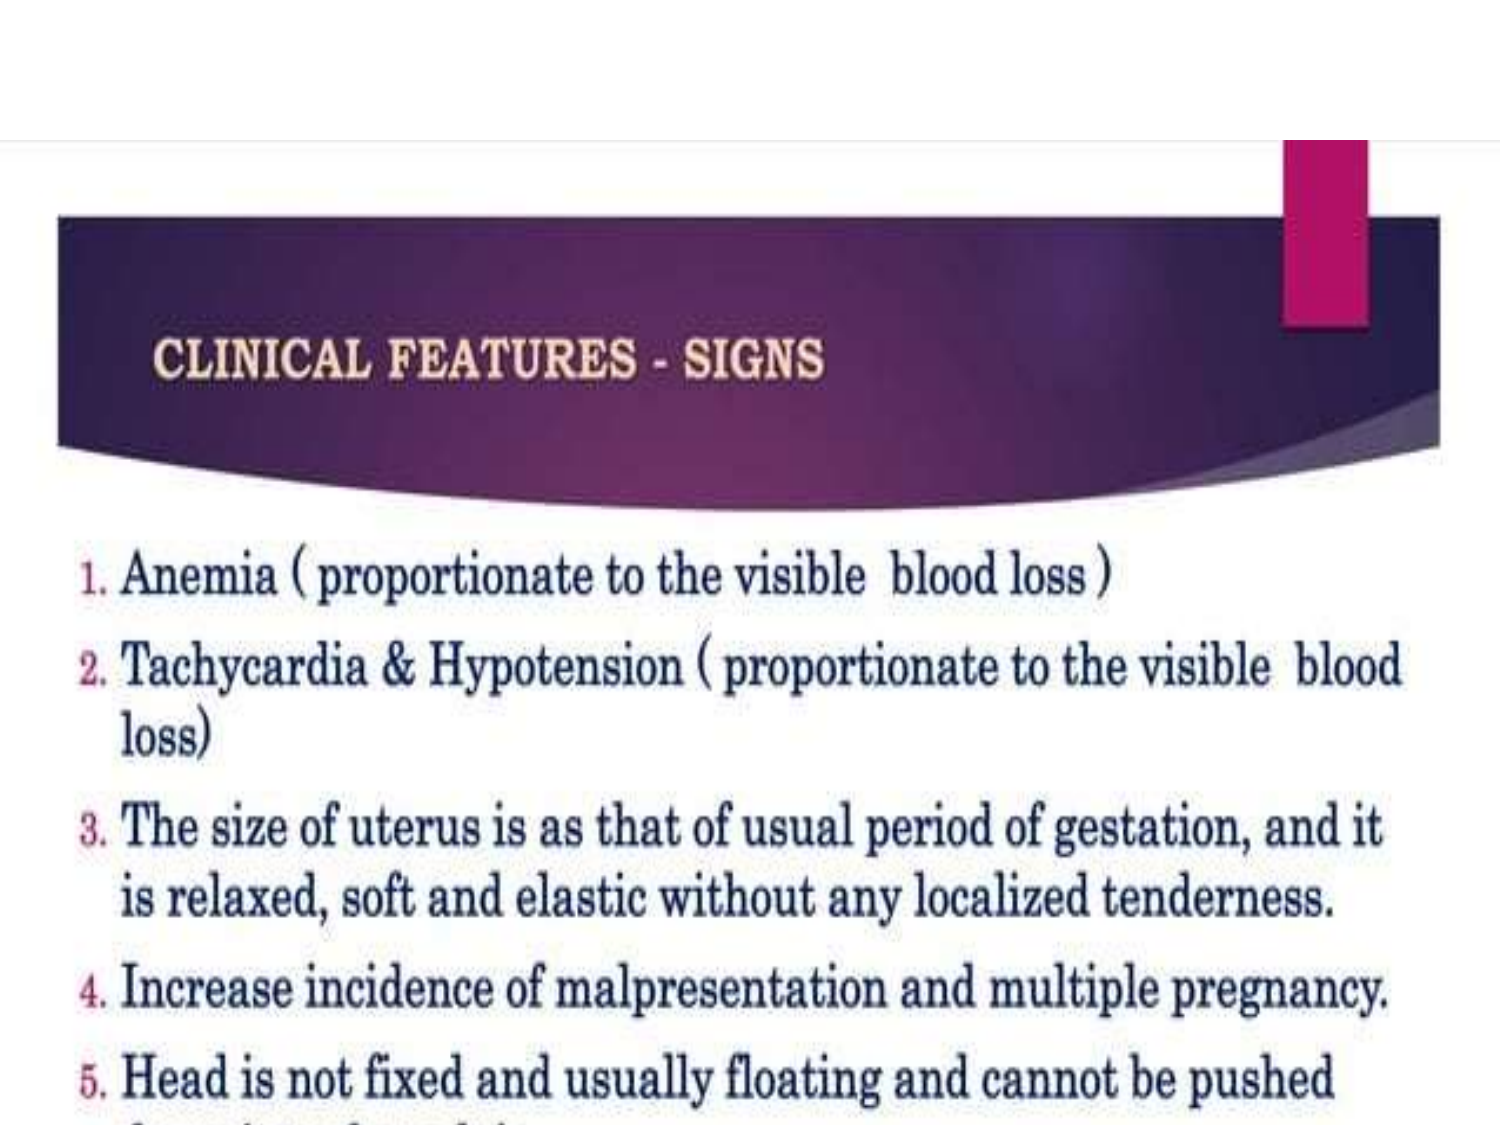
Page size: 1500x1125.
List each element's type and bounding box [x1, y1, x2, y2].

picture [0, 139, 1500, 1125]
